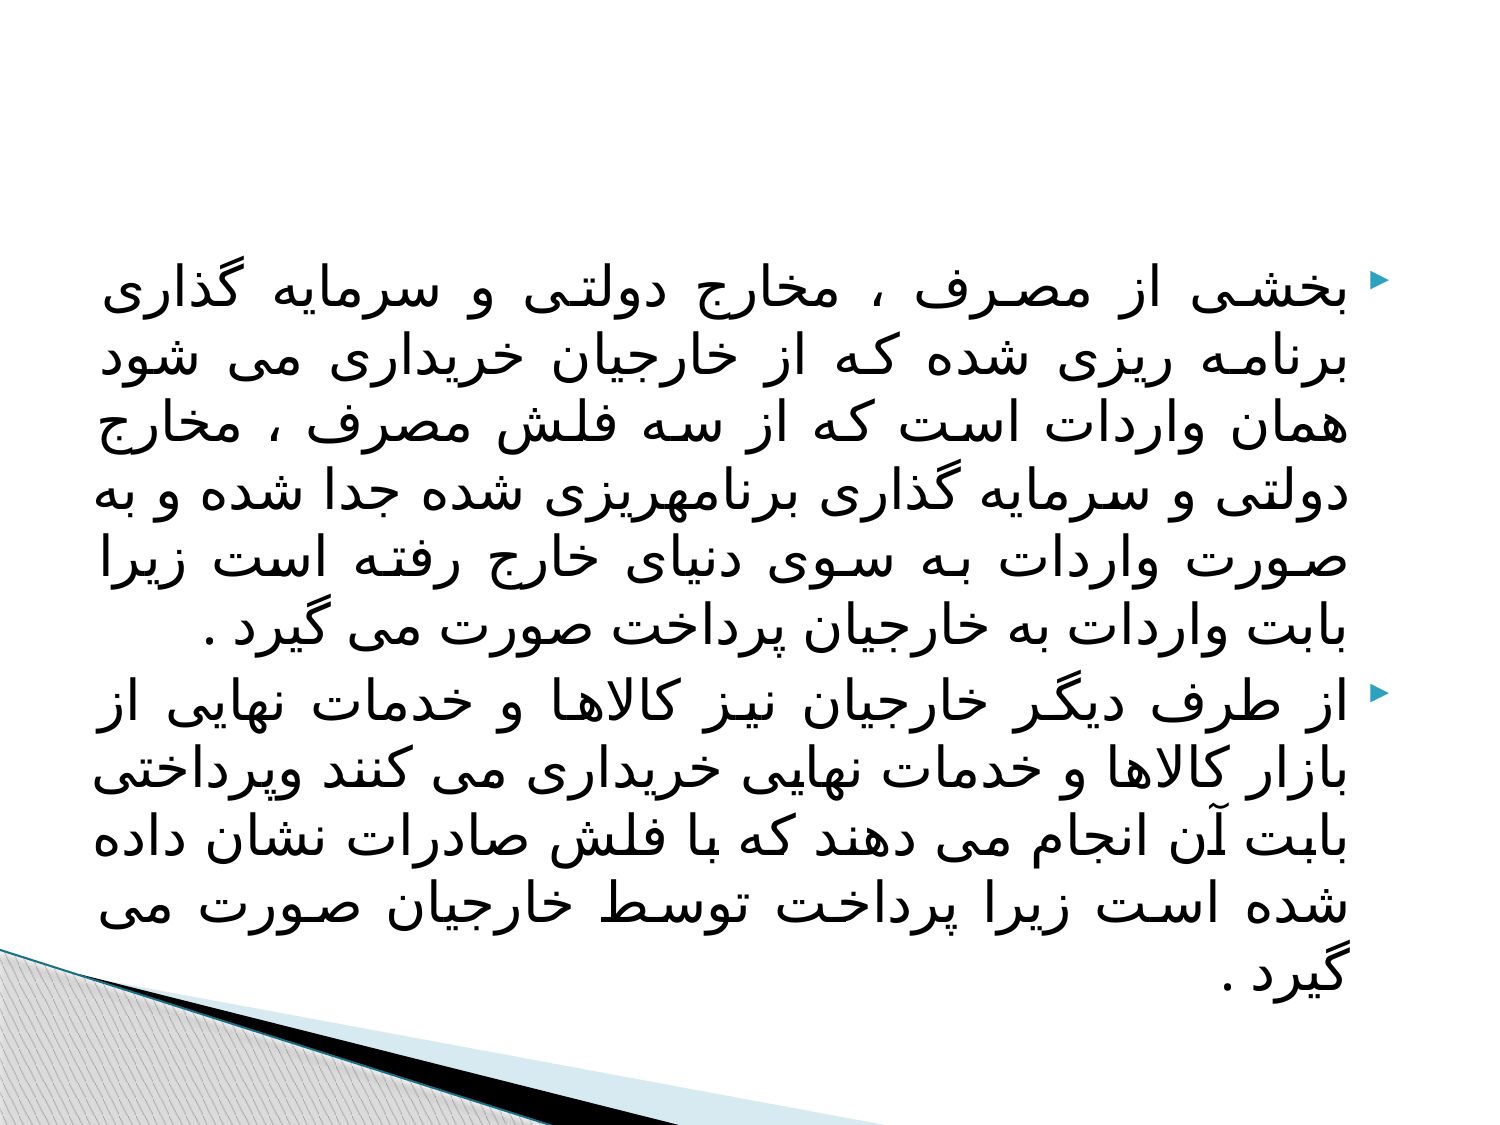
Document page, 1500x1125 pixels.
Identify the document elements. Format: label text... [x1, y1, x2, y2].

list بخشی از مصرف ، مخارج دولتی و سرمایه گذاری برنامه ریزی شده که از خارجیان خریداری می شود همان واردات است که از سه فلش مصرف ، مخارج دولتی و سرمایه گذاری برنامهریزی شده جدا شده و به صورت واردات به سوی دنیای خارج رفته است زیرا بابت واردات به خارجیان پرداخت صورت می گیرد . از طرف دیگر خارجیان نیز کالاها و خدمات نهایی از بازار کالاها و خدمات نهایی خریداری می کنند وپرداختی بابت آن انجام می دهند که با فلش صادرات نشان داده شده است زیرا پرداخت توسط خارجیان صورت می گیرد . [75, 243, 1425, 986]
